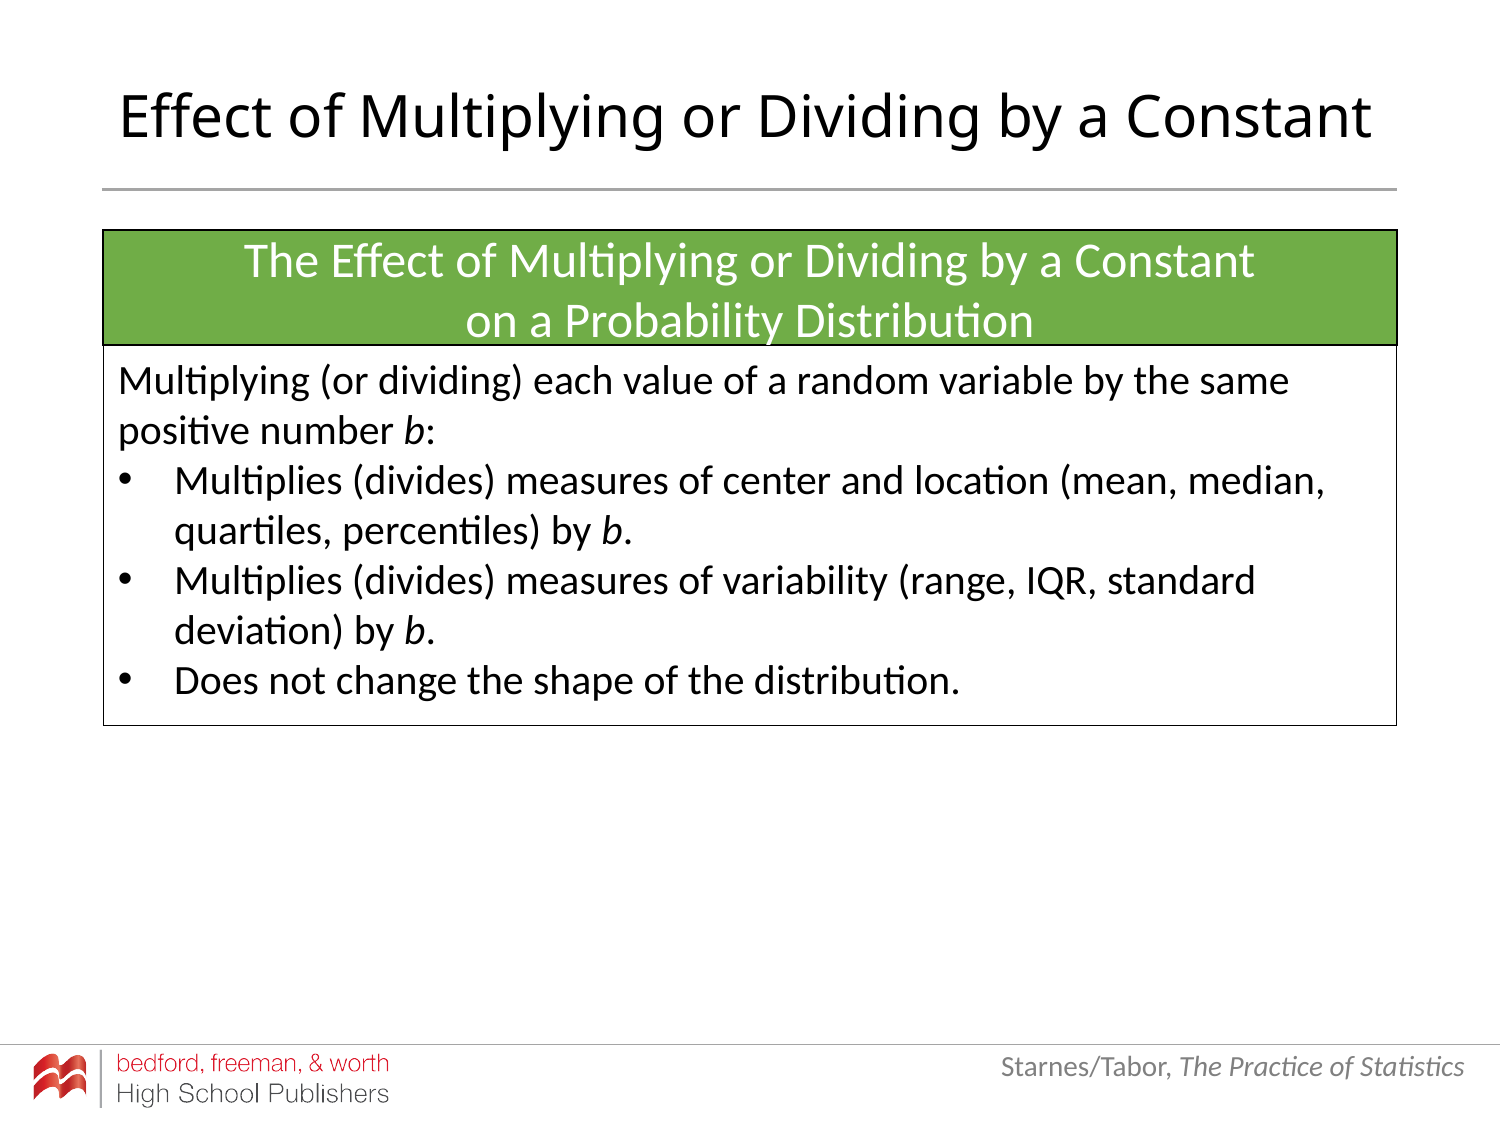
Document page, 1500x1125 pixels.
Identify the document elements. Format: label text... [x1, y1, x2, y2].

title Effect of Multiplying or Dividing by a Constant [103, 59, 1397, 178]
picture [30, 1046, 392, 1111]
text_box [103, 229, 1397, 726]
